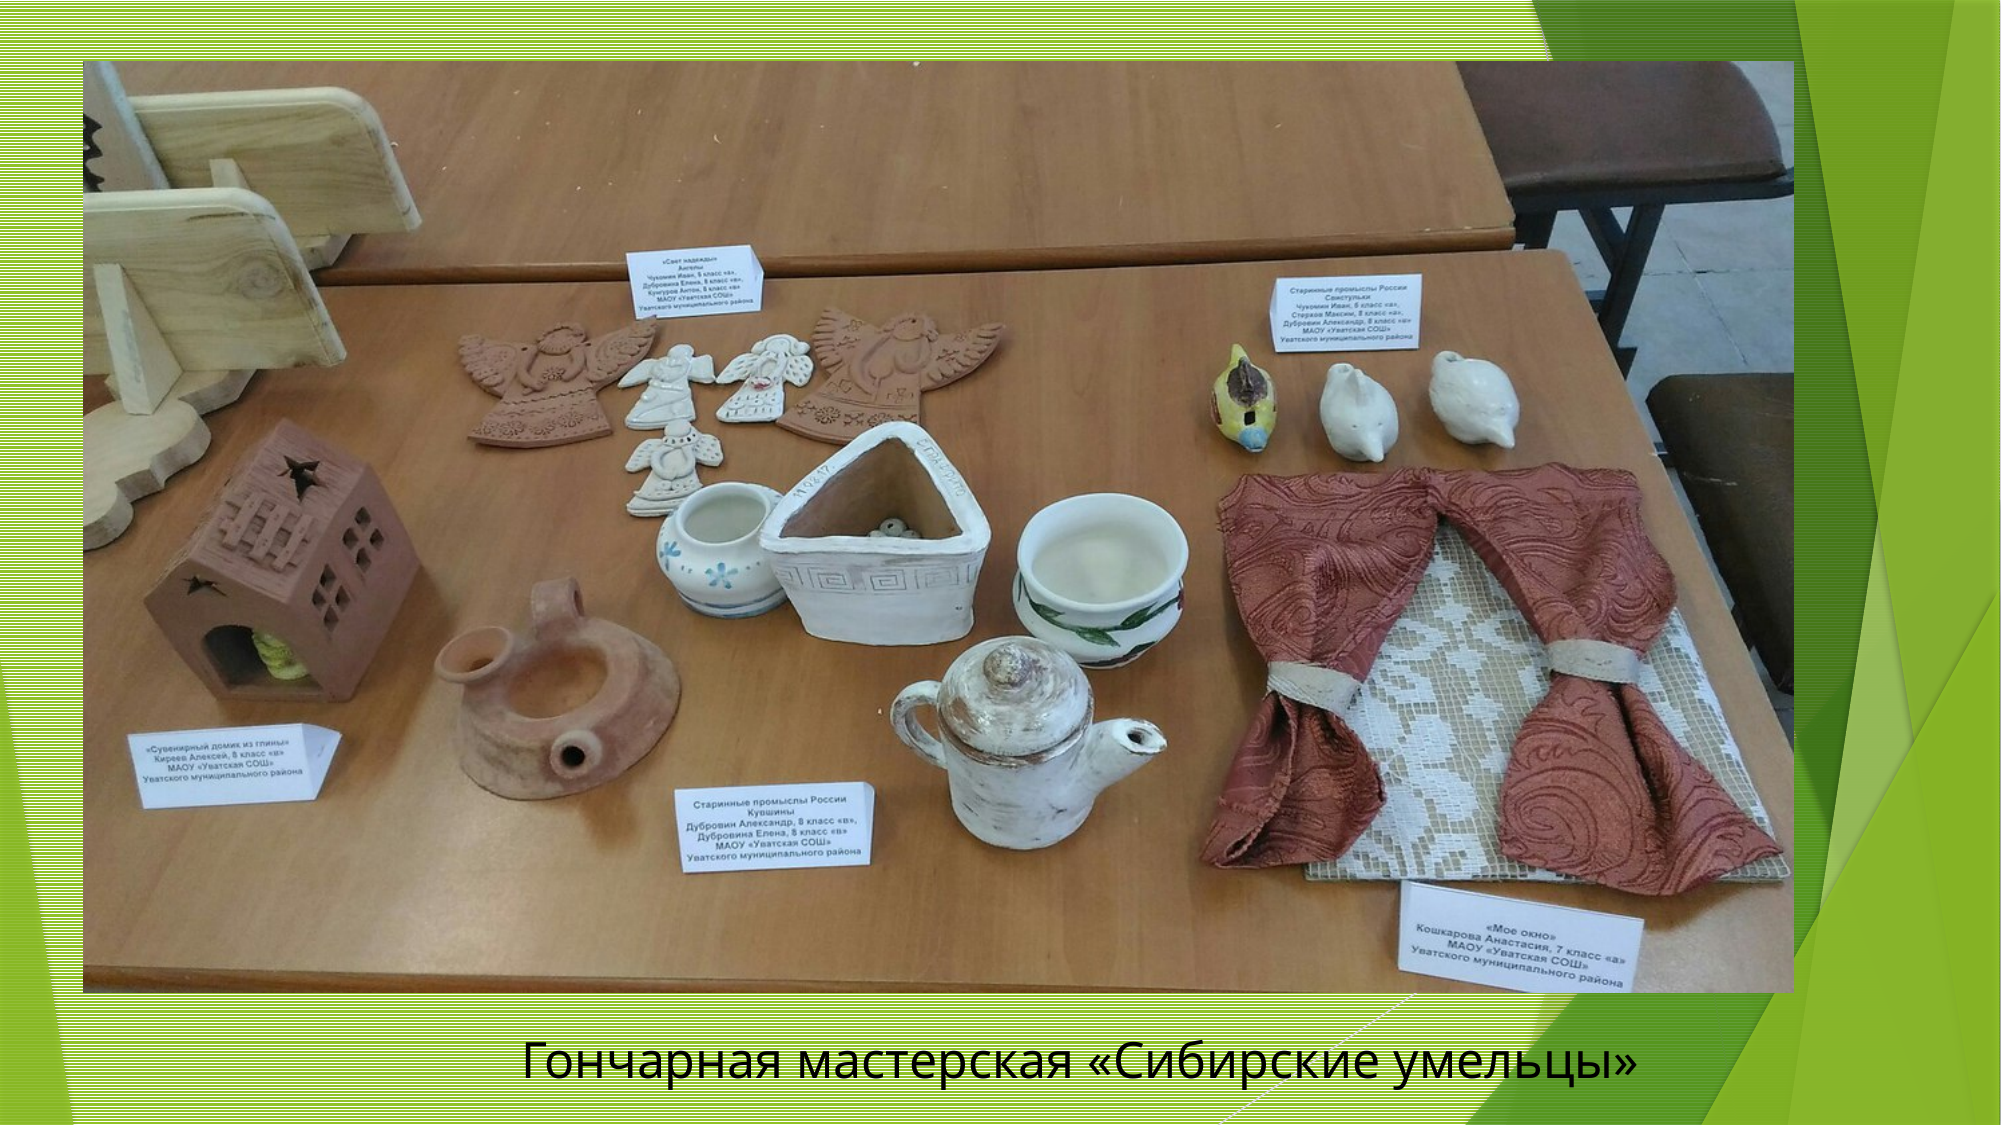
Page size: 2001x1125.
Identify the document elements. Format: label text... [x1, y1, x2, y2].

text_box Гончарная мастерская «Сибирские умельцы» [506, 1021, 1655, 1097]
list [82, 61, 1794, 994]
